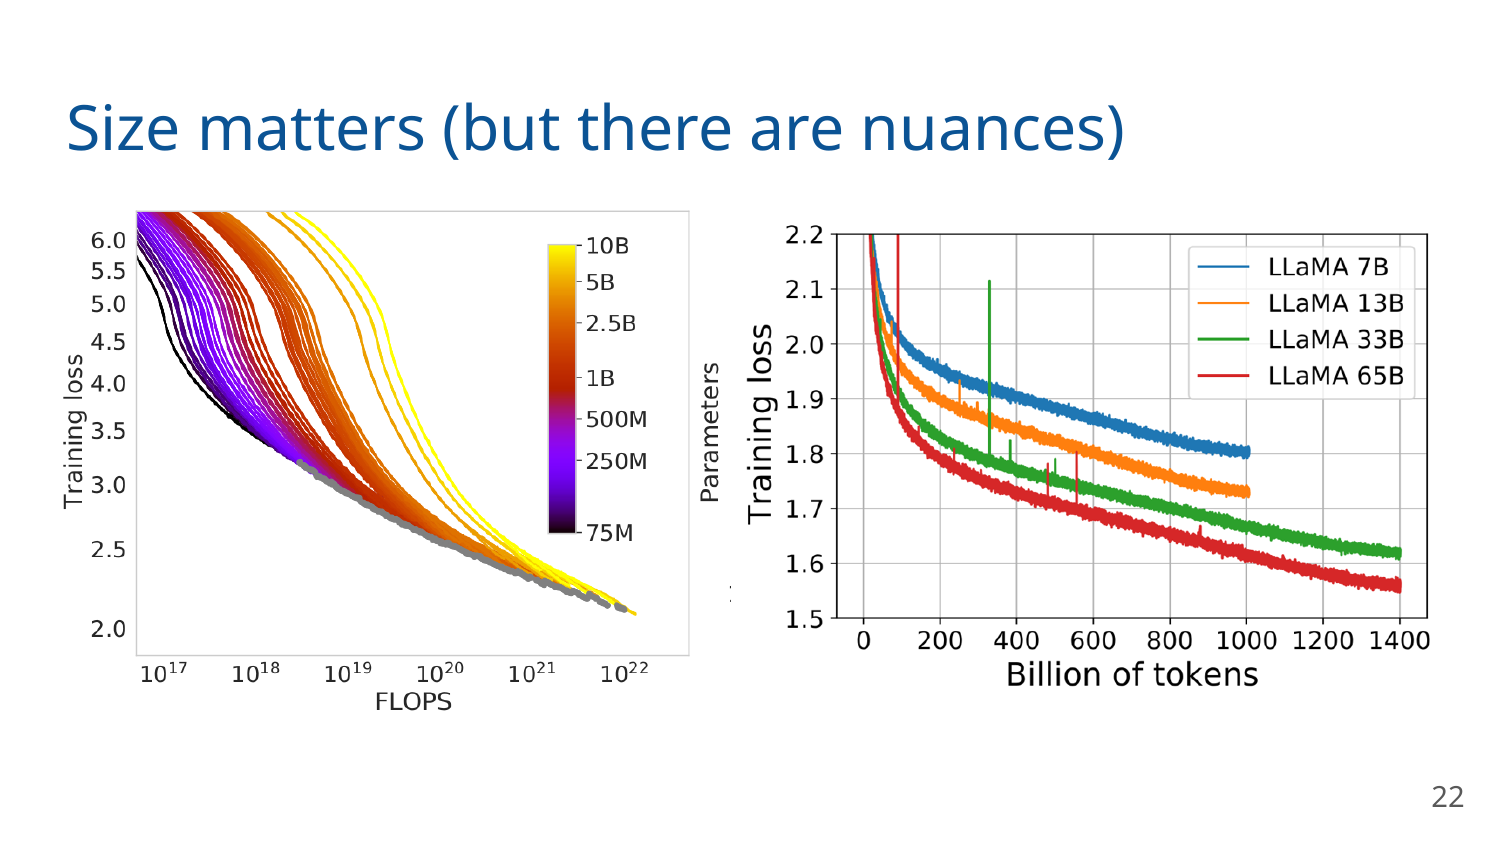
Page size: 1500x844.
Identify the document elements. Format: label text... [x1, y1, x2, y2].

picture [56, 199, 1443, 722]
title Size matters (but there are nuances) [51, 72, 1449, 167]
slide_number 22 [1391, 770, 1480, 824]
